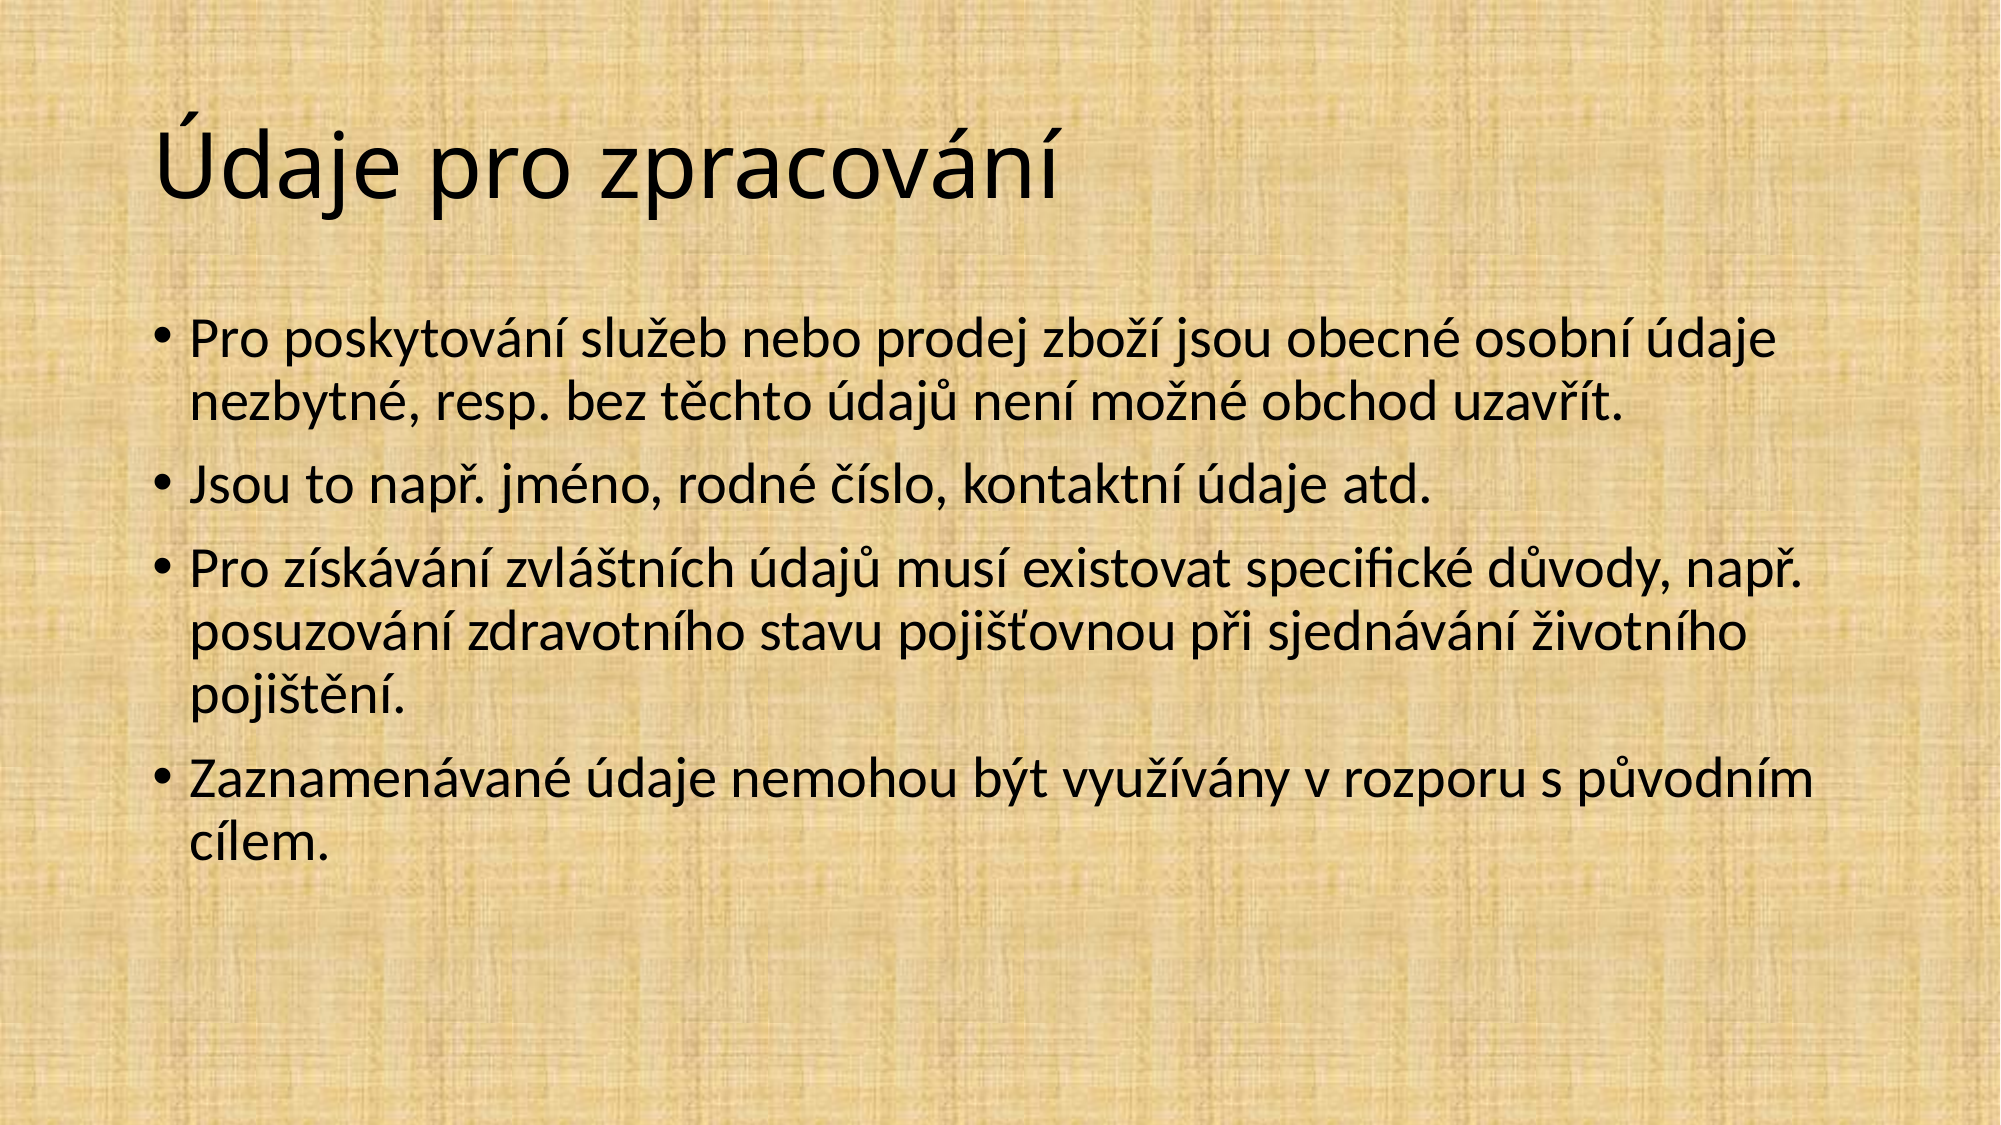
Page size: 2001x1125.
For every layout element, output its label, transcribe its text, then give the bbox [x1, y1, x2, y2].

picture [0, 0, 2001, 1125]
list Pro poskytování služeb nebo prodej zboží jsou obecné osobní údaje nezbytné, resp. bez těchto údajů není možné obchod uzavřít. Jsou to např. jméno, rodné číslo, kontaktní údaje atd. Pro získávání zvláštních údajů musí existovat specifické důvody, např. posuzování zdravotního stavu pojišťovnou při sjednávání životního pojištění. Zaznamenávané údaje nemohou být využívány v rozporu s původním cílem. [137, 299, 1863, 1014]
title Údaje pro zpracování [137, 59, 1863, 278]
